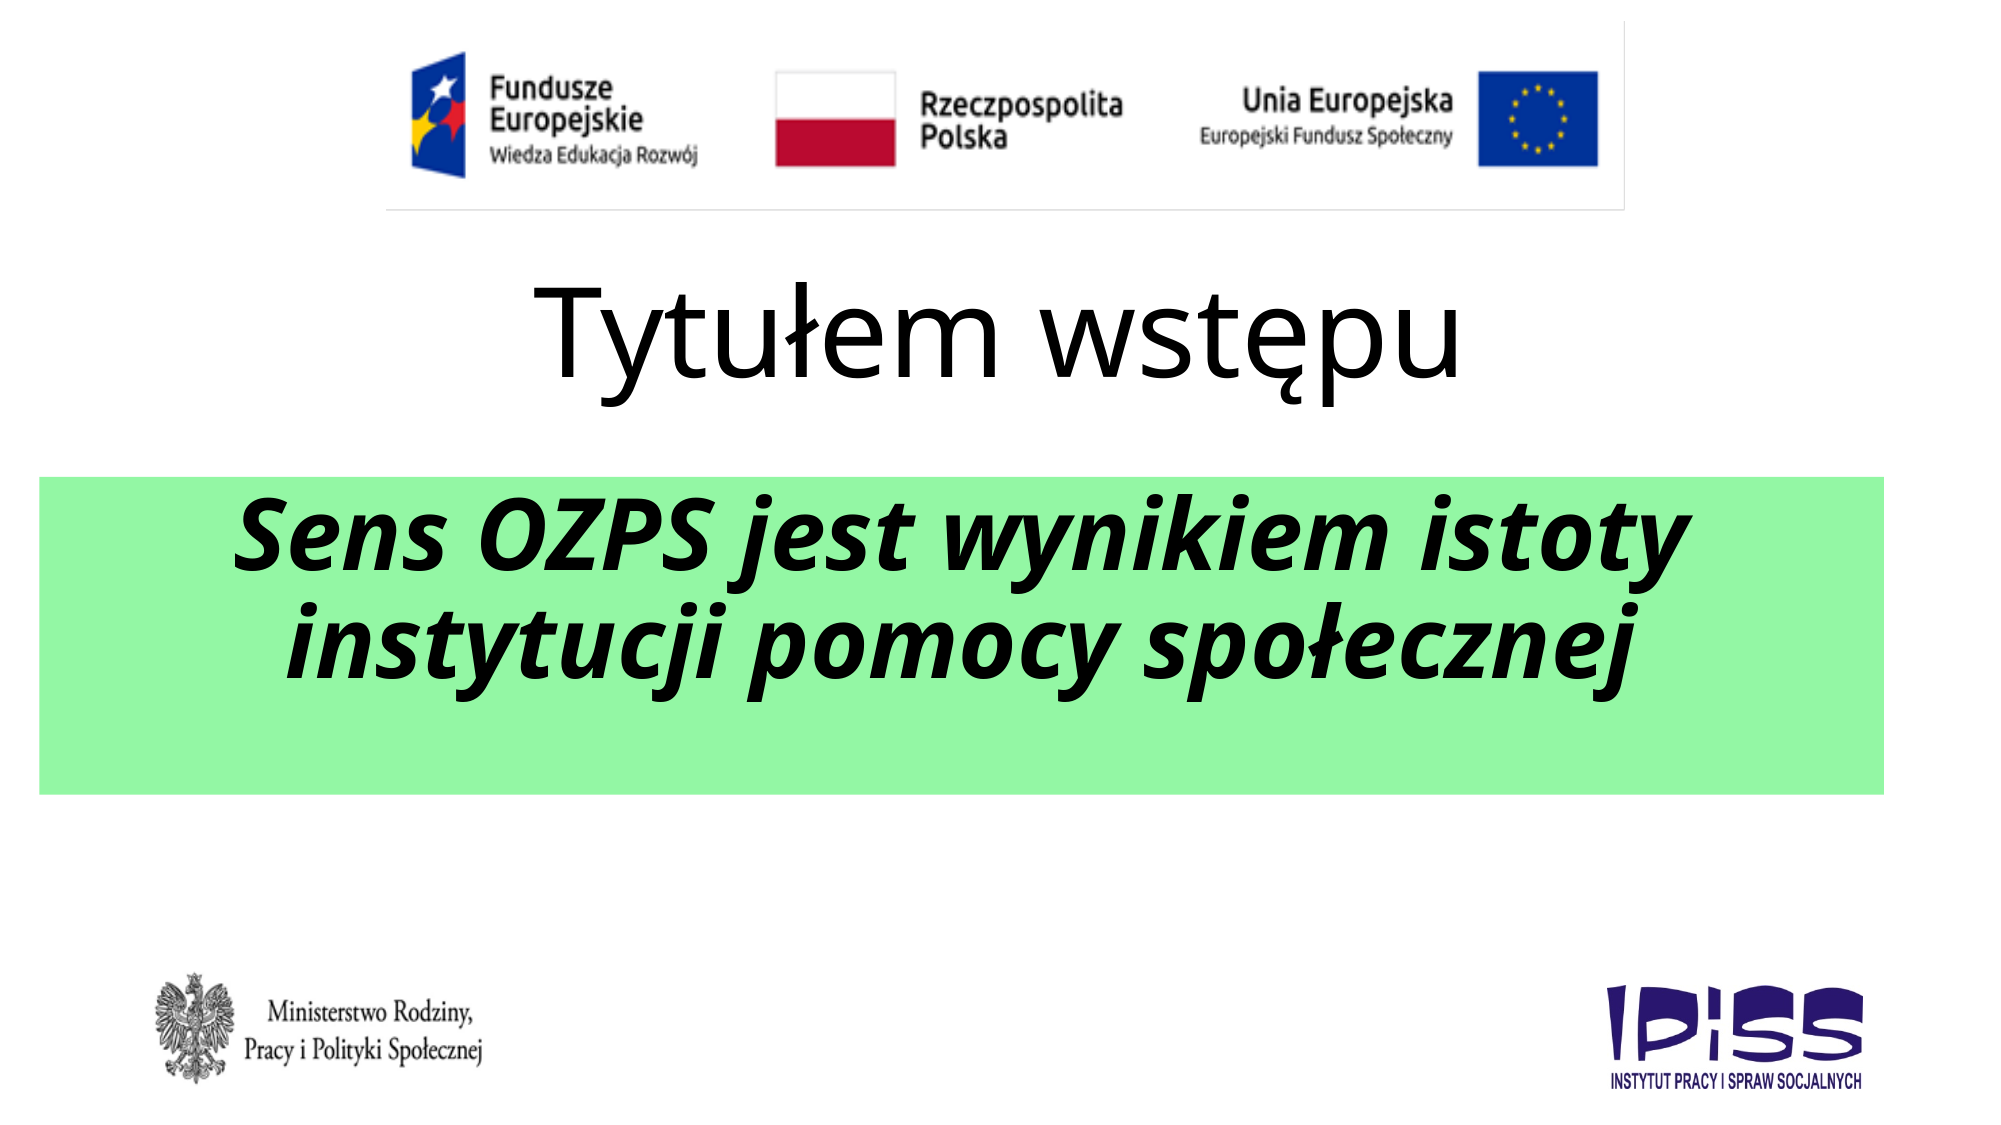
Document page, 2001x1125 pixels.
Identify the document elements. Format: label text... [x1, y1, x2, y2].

picture [137, 944, 505, 1103]
subtitle Sens OZPS jest wynikiem istoty instytucji pomocy społecznej [39, 476, 1884, 795]
title Tytułem wstępu [249, 184, 1750, 413]
picture [386, 21, 1627, 184]
picture [1607, 985, 1863, 1089]
